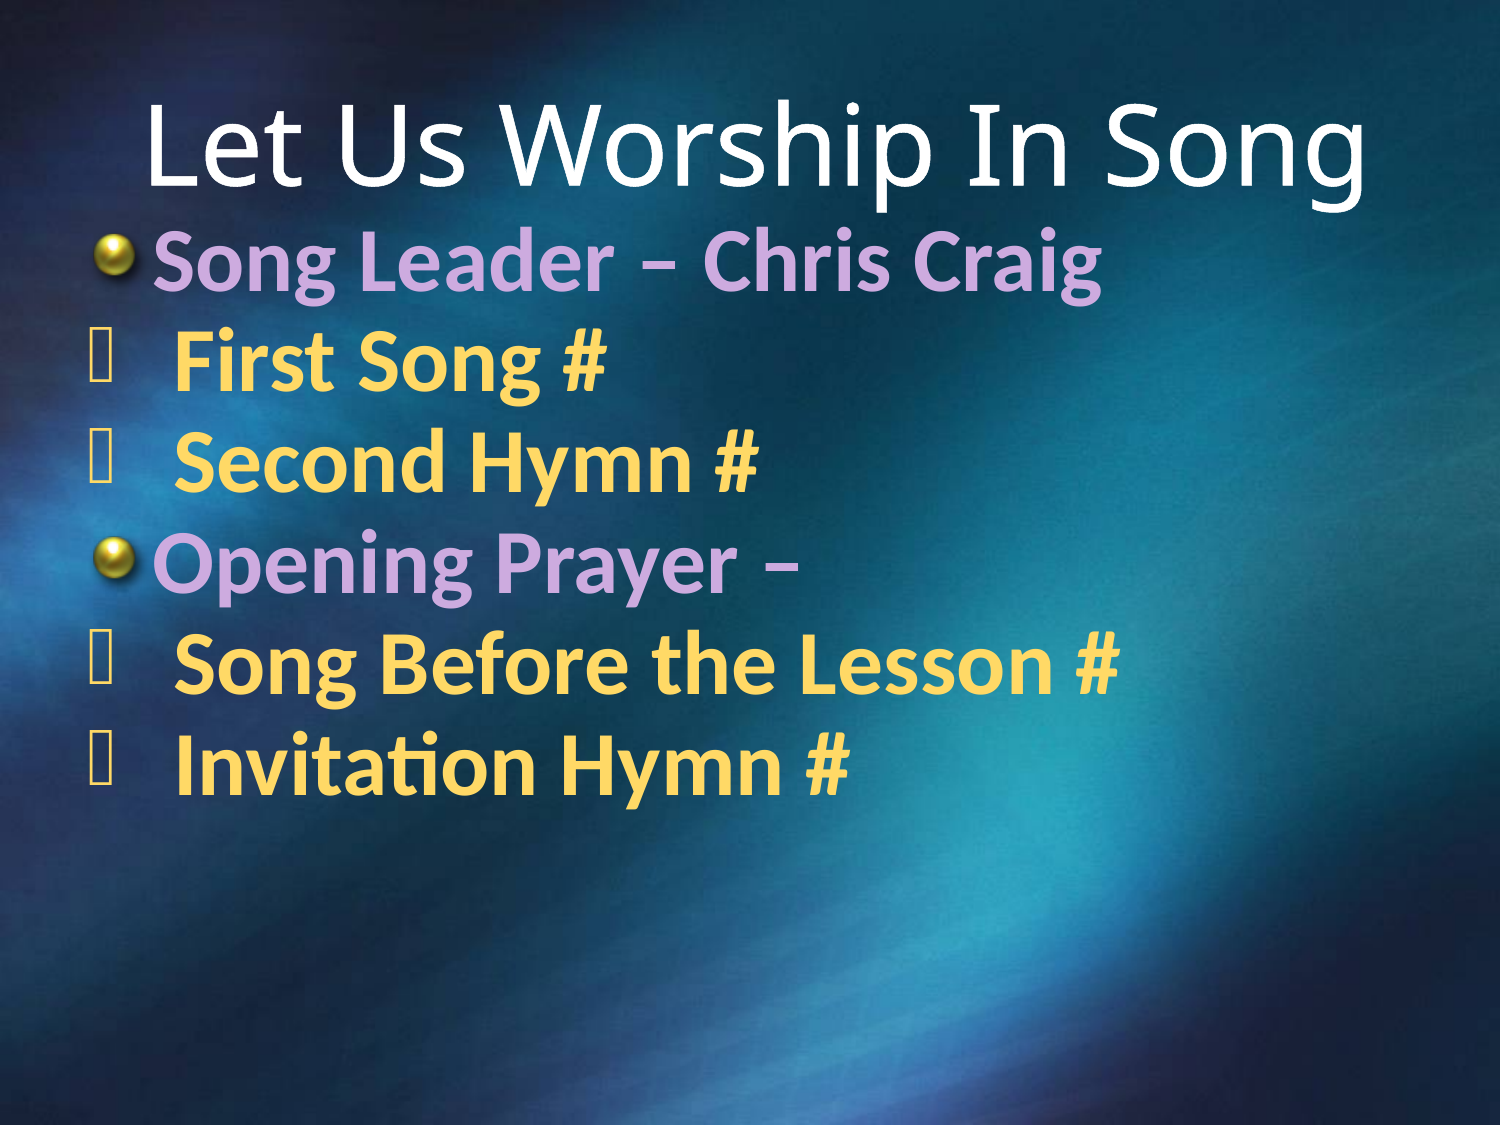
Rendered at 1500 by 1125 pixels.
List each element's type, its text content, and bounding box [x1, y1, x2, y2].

list Song Leader – Chris Craig First Song # Second Hymn # Opening Prayer – Song Before the Lesson # Invitation Hymn # [87, 224, 1463, 1088]
picture [0, 0, 1500, 1125]
title Let Us Worship In Song [75, 75, 1438, 225]
